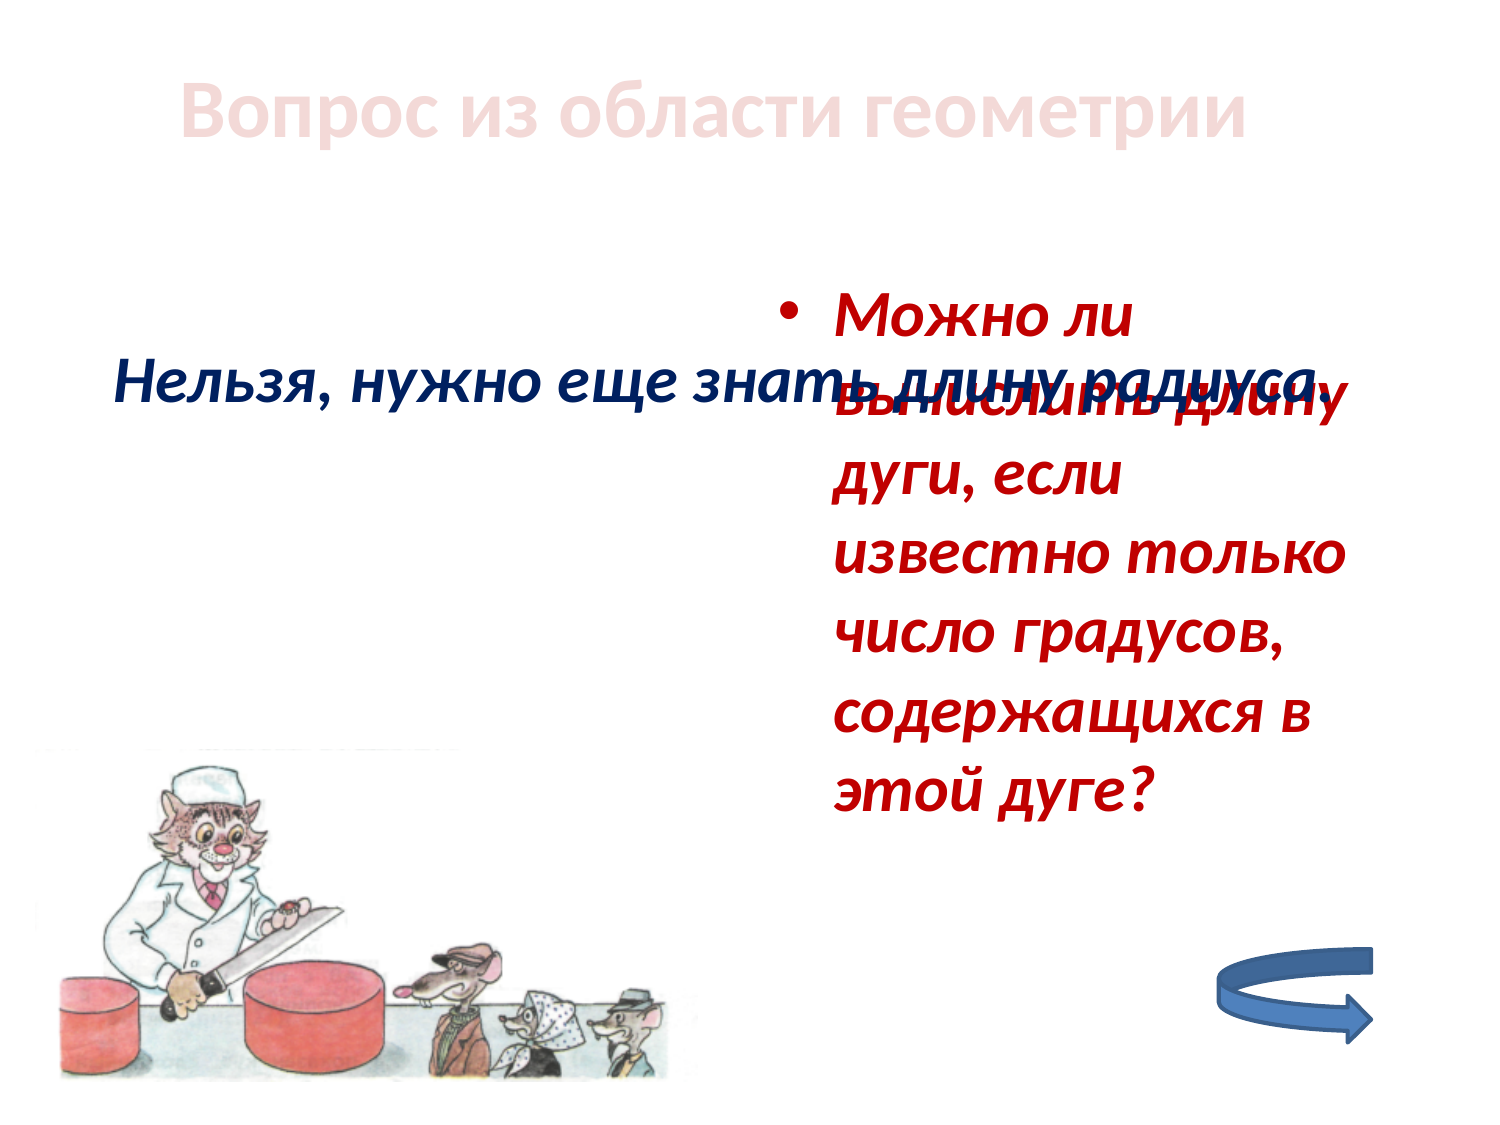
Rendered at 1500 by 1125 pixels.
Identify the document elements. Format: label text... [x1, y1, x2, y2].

list Можно ли вычислить длину дуги, если известно только число градусов, содержащихся в этой дуге? [762, 262, 1425, 832]
text_box Нельзя, нужно еще знать длину радиуса. [98, 328, 1352, 423]
text_box Вопрос из области геометрии [58, 46, 1372, 162]
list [34, 749, 698, 1083]
text_box [1216, 947, 1374, 1045]
